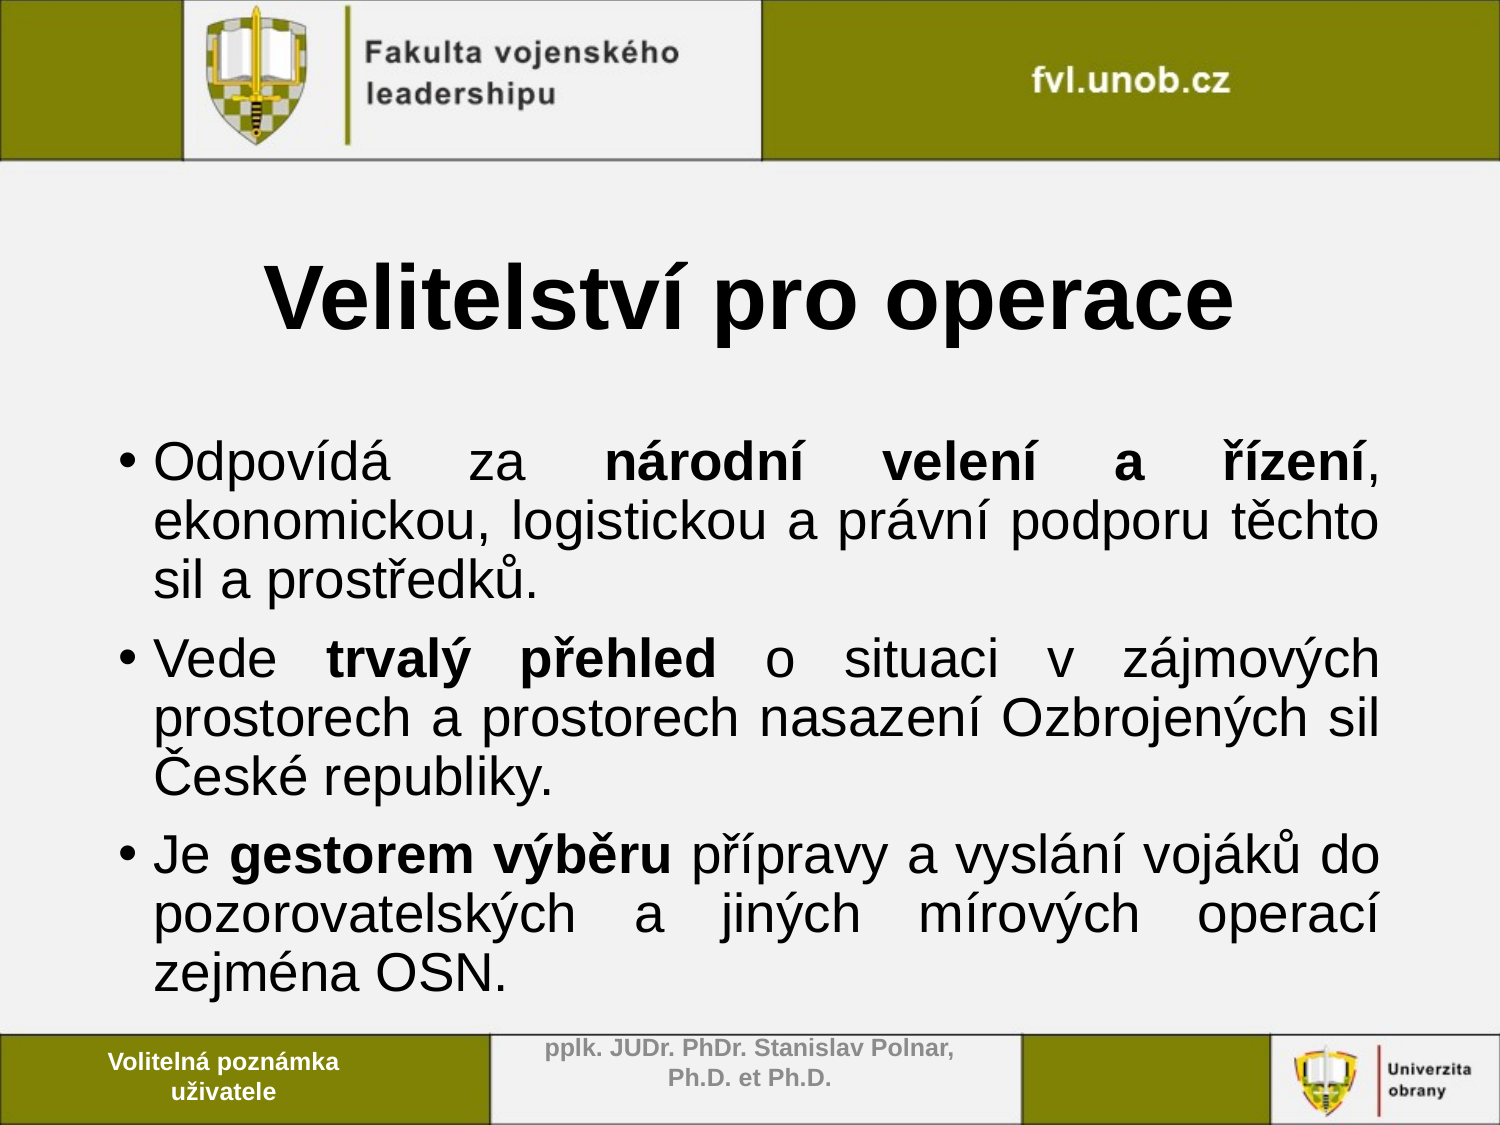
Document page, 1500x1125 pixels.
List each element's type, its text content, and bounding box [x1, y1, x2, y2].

title Velitelství pro operace [103, 190, 1397, 409]
list Odpovídá za národní velení a řízení, ekonomickou, logistickou a právní podporu těchto sil a prostředků. Vede trvalý přehled o situaci v zájmových prostorech a prostorech nasazení Ozbrojených sil České republiky. Je gestorem výběru přípravy a vyslání vojáků do pozorovatelských a jiných mírových operací zejména OSN. [103, 425, 1397, 1014]
slide_number Volitelná poznámka uživatele [55, 1045, 393, 1106]
picture [0, 0, 1500, 1125]
footer pplk. JUDr. PhDr. Stanislav Polnar, Ph.D. et Ph.D. [496, 1035, 1004, 1118]
